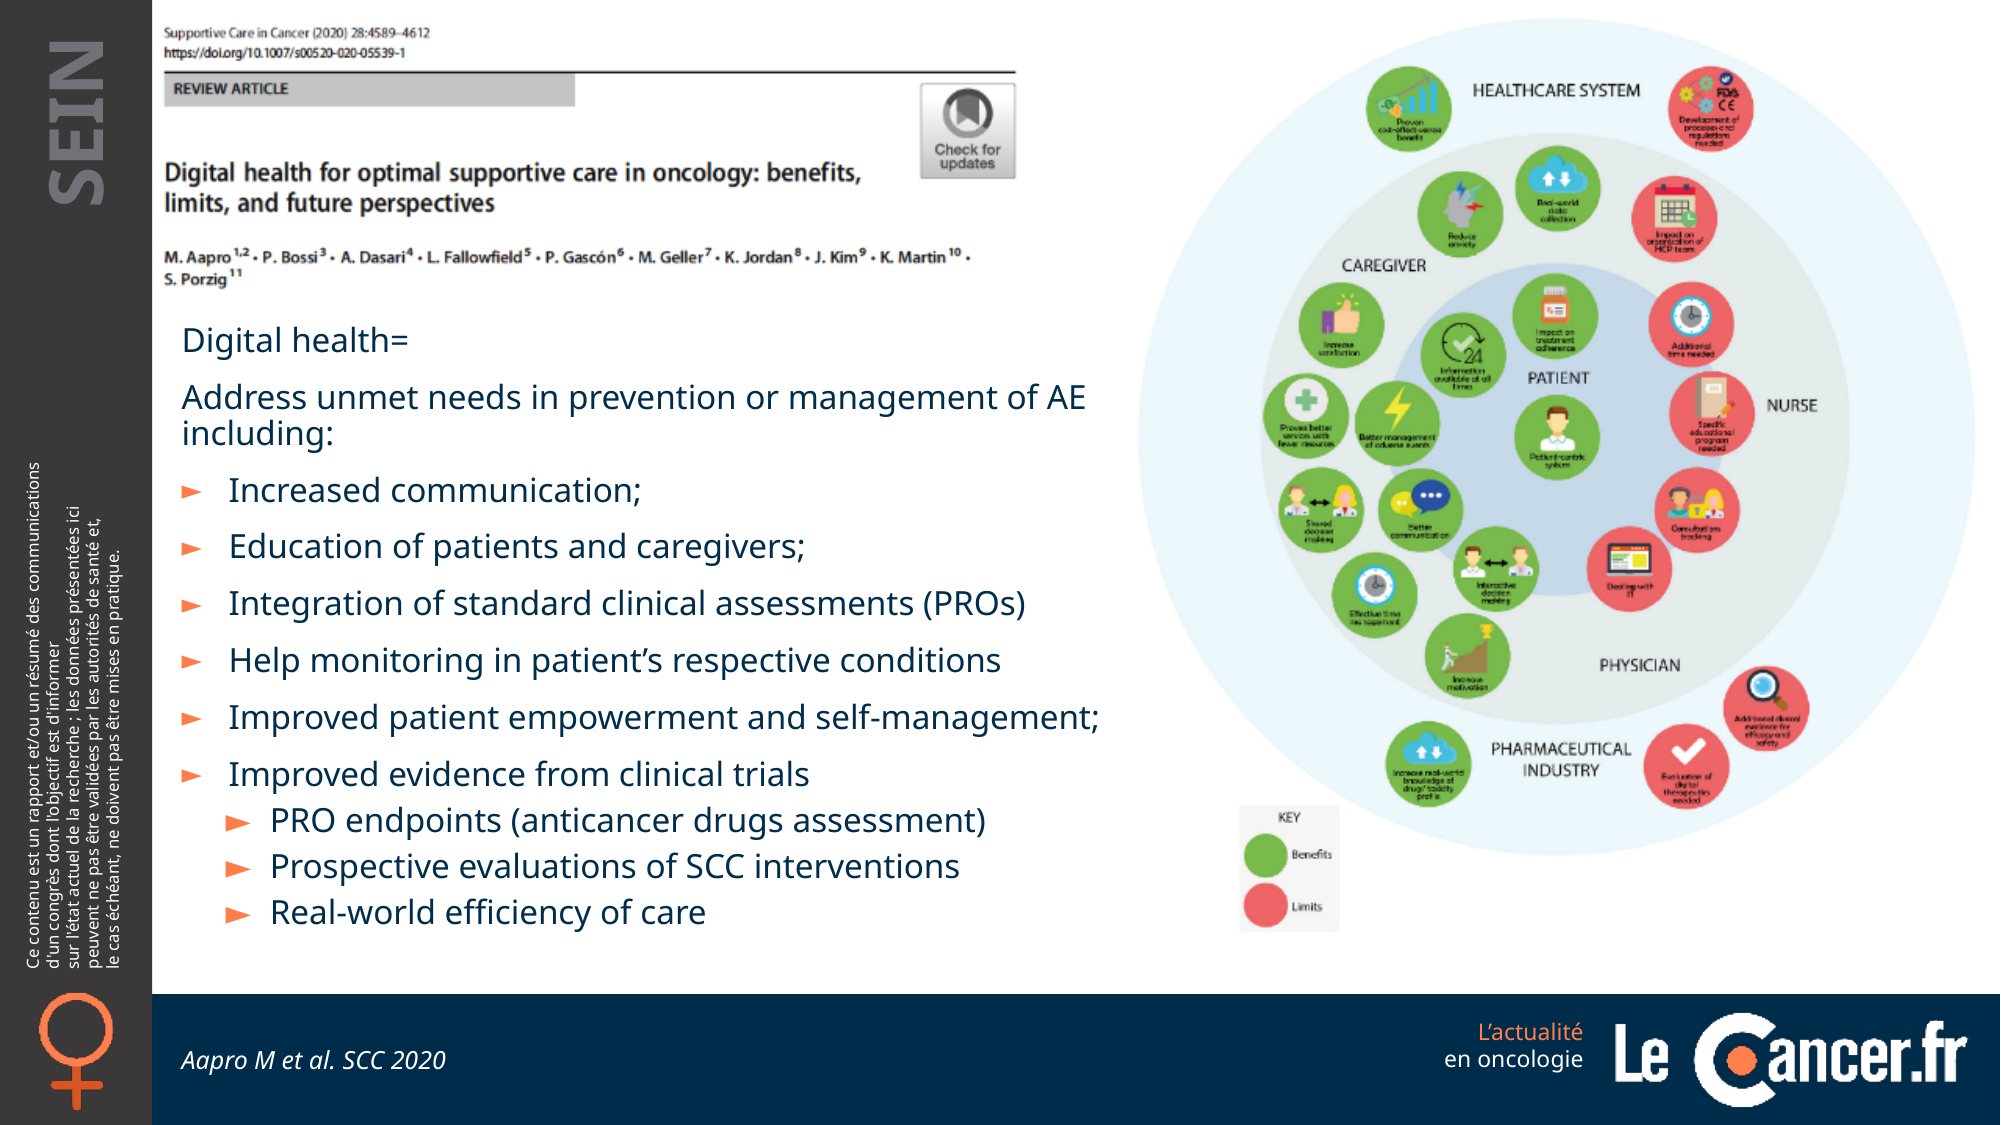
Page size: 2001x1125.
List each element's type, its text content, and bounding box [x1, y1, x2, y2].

list Aapro M et al. SCC 2020 [166, 1040, 1014, 1081]
list Digital health= Address unmet needs in prevention or management of AE including: Increased communication; Education of patients and caregivers; Integration of standard clinical assessments (PROs) Help monitoring in patient’s respective conditions Improved patient empowerment and self-management; Improved evidence from clinical trials PRO endpoints (anticancer drugs assessment) Prospective evaluations of SCC interventions Real-world efficiency of care [166, 316, 1132, 799]
picture [1132, 17, 1983, 948]
picture [12, 985, 140, 1117]
picture [154, 17, 1039, 302]
picture [1598, 1002, 1977, 1117]
